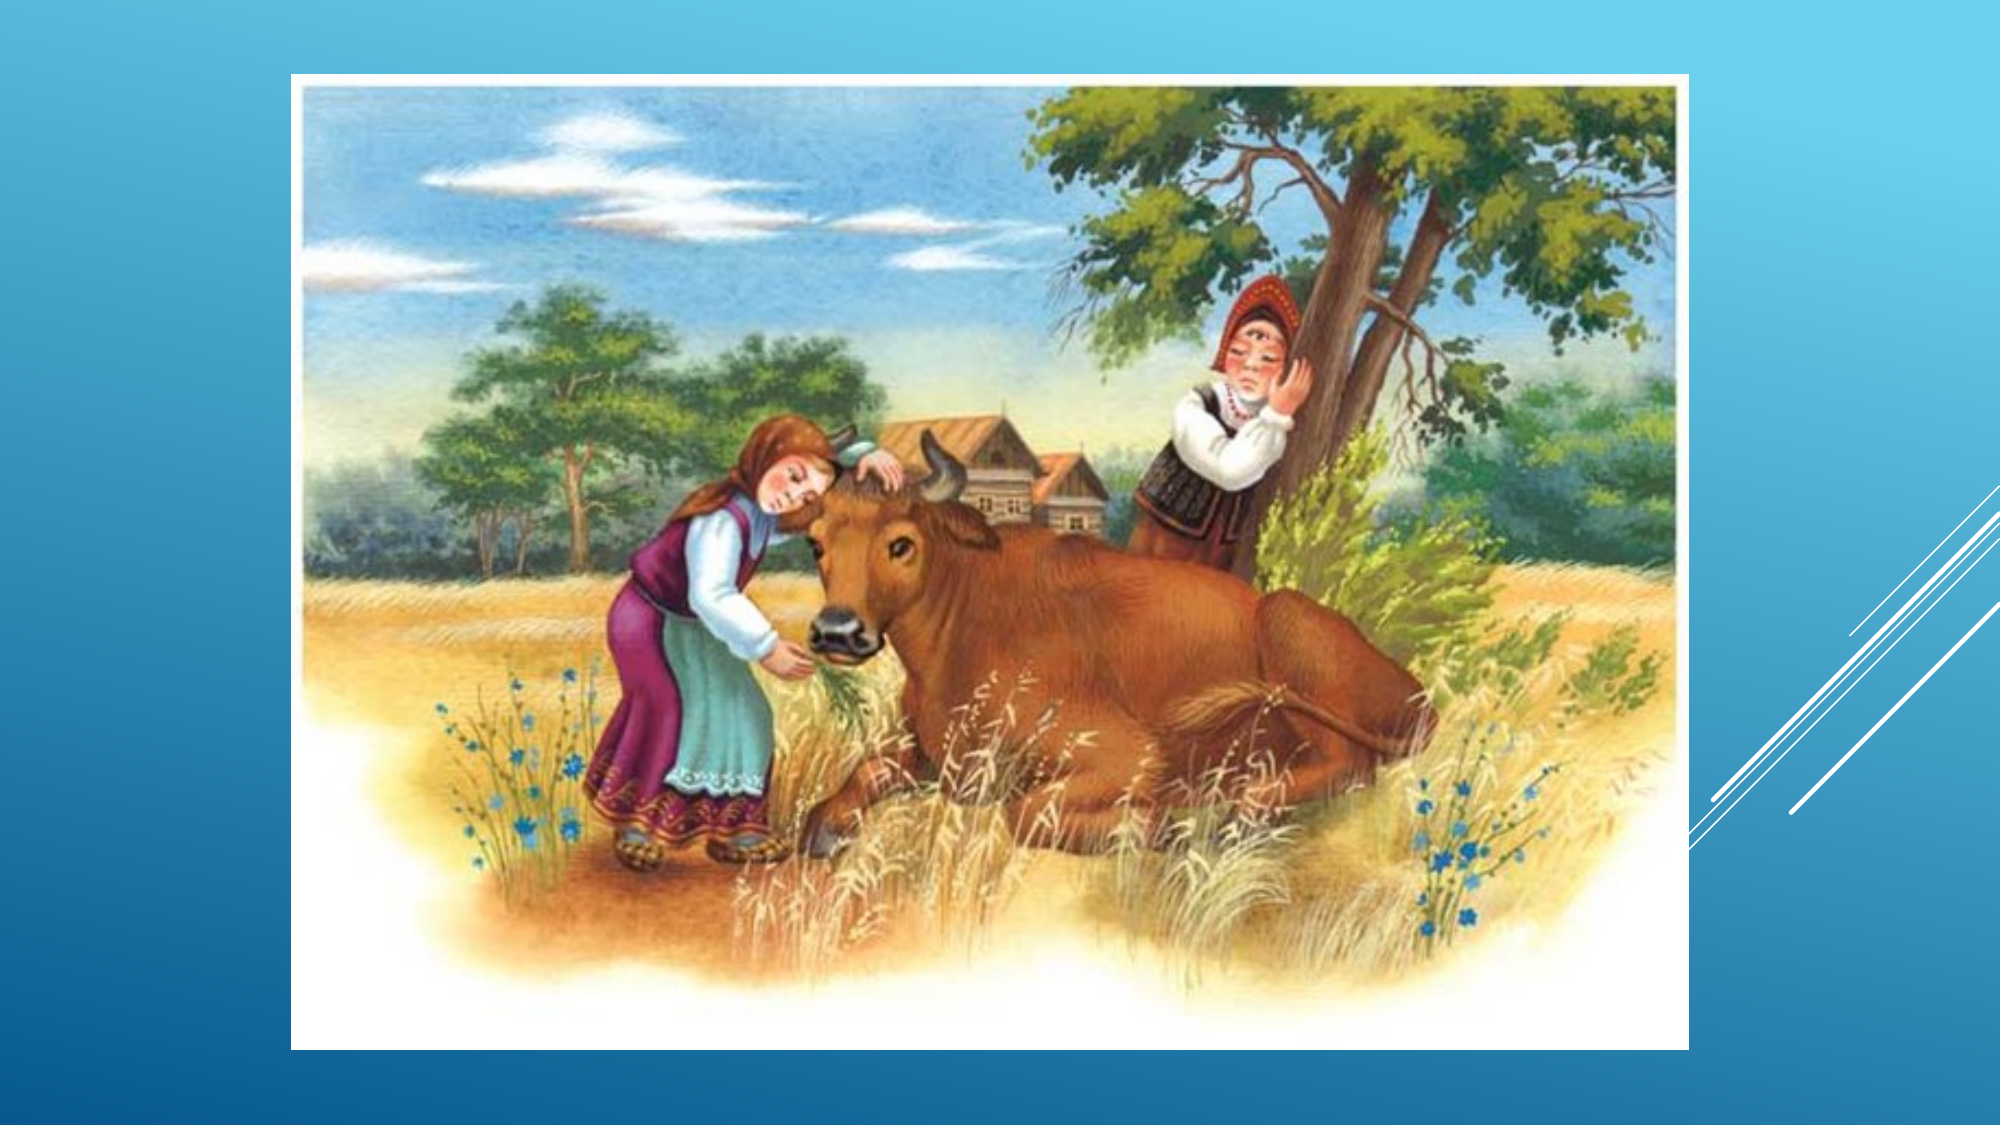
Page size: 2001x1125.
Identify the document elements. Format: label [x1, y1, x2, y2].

picture [290, 74, 1689, 1051]
